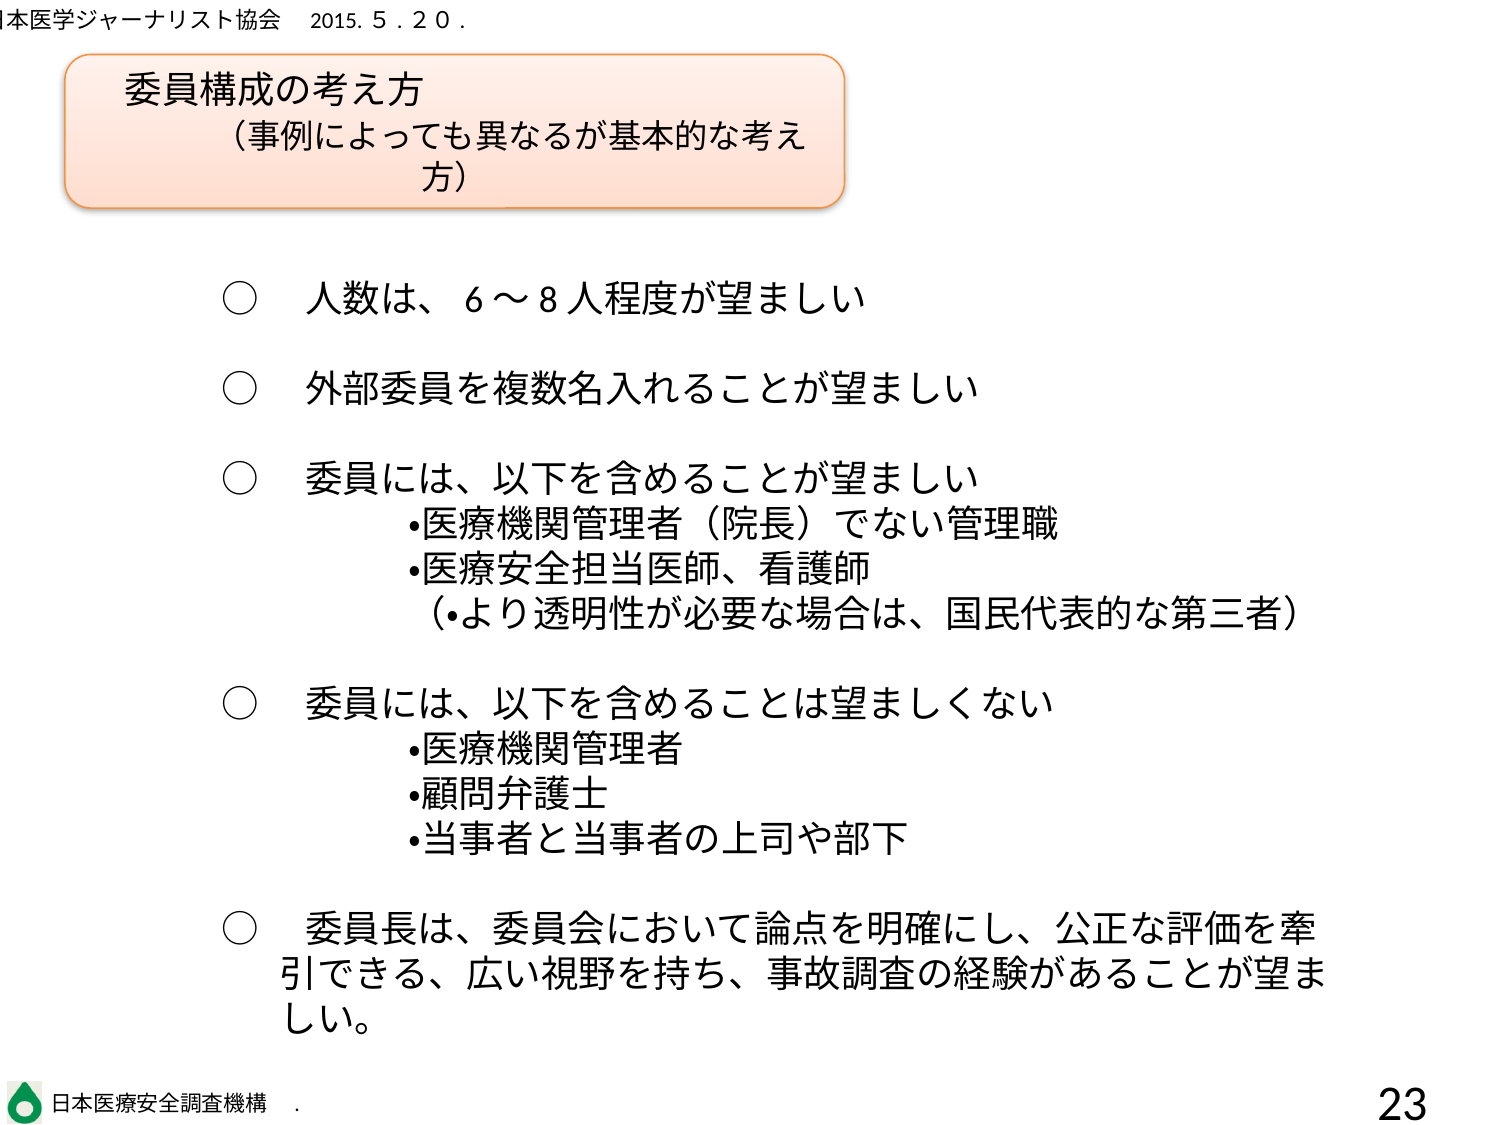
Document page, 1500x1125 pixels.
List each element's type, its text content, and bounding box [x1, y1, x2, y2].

text_box 委員構成の考え方 （事例によっても異なるが基本的な考え方） [64, 53, 846, 209]
picture [7, 1081, 42, 1124]
text_box ○ 人数は、6〜8人程度が望ましい ○ 外部委員を複数名入れることが望ましい ○ 委員には、以下を含めることが望ましい ・医療機関管理者（院長）でない管理職 ・医療安全担当医師、看護師 （・より透明性が必要な場合は、国民代表的な第三者） ○ 委員には、以下を含めることは望ましくない ・医療機関管理者 ・顧問弁護士 ・当事者と当事者の上司や部下 ○ 委員長は、委員会において論点を明確にし、公正な評価を牽引できる、広い視野を持ち、事故調査の経験があることが望ましい。 [206, 267, 1353, 1092]
